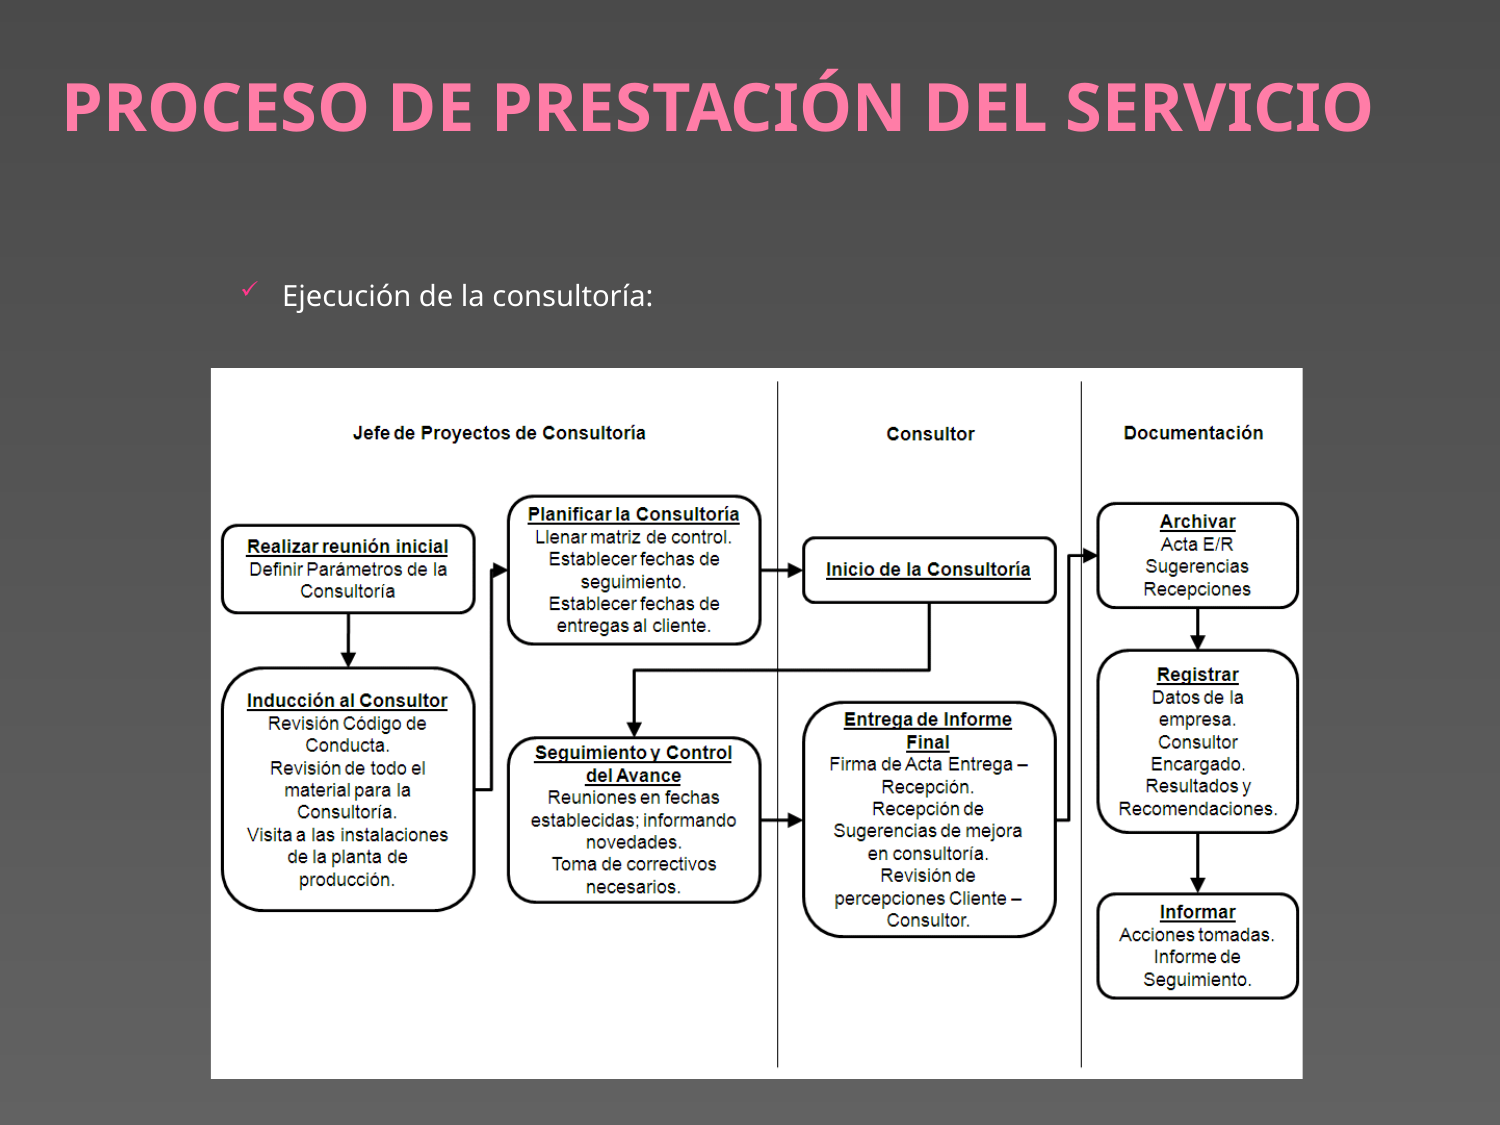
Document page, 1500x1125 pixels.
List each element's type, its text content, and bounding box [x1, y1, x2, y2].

text_box PROCESO DE PRESTACIÓN DEL SERVICIO [46, 46, 1454, 153]
picture [210, 368, 1303, 1079]
text_box Ejecución de la consultoría: [222, 234, 1231, 329]
